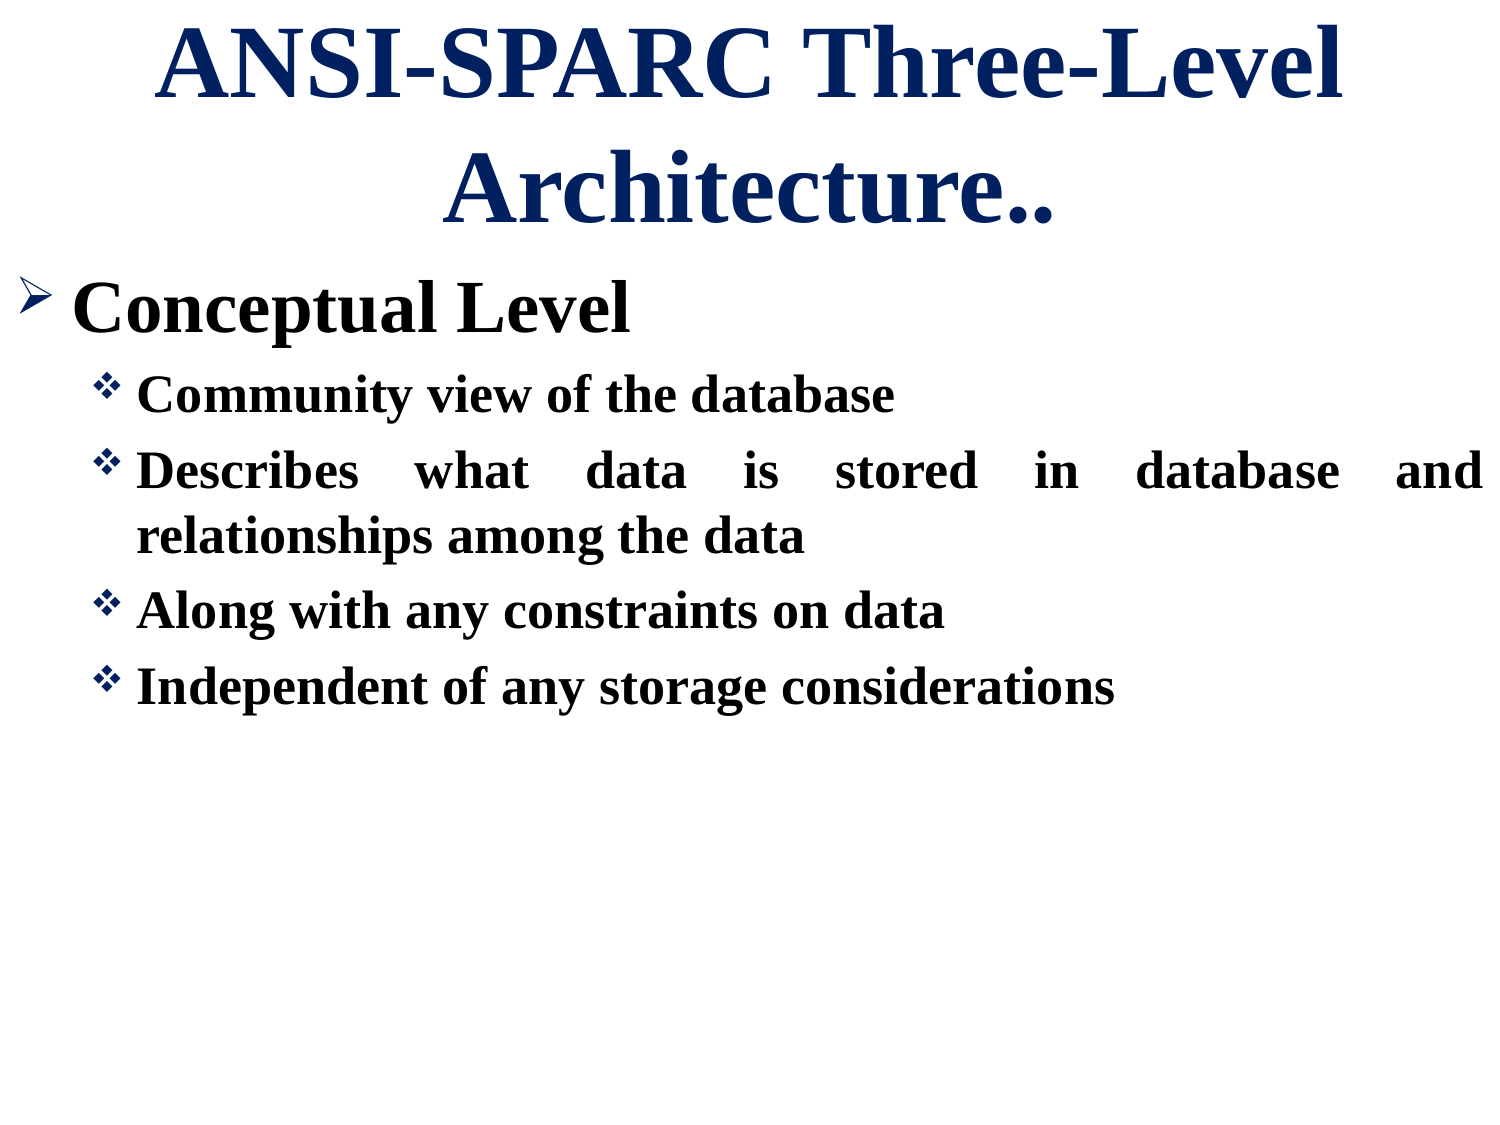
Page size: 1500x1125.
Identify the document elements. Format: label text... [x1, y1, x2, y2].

title ANSI-SPARC Three-Level Architecture.. [0, 37, 1500, 200]
list Conceptual Level Community view of the database Describes what data is stored in database and relationships among the data Along with any constraints on data Independent of any storage considerations [0, 249, 1500, 1125]
